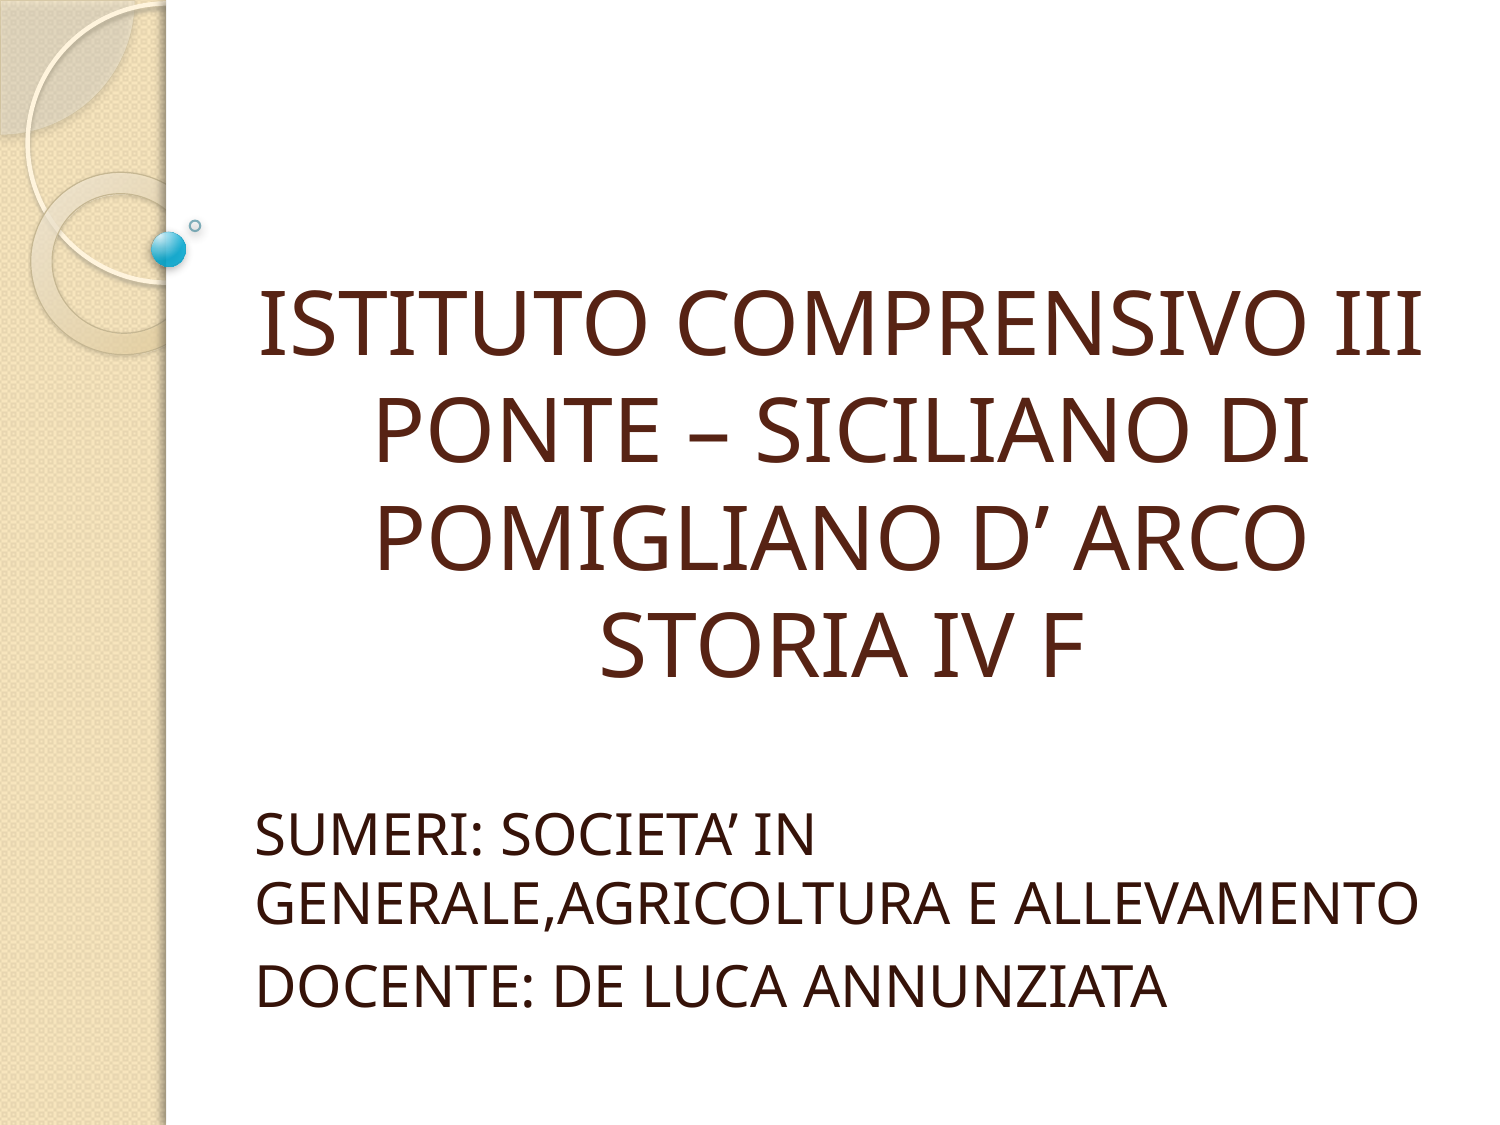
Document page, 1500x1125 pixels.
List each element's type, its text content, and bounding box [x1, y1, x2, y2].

subtitle SUMERI: SOCIETA’ IN GENERALE,AGRICOLTURA E ALLEVAMENTO DOCENTE: DE LUCA ANNUNZIATA [234, 796, 1450, 1043]
title ISTITUTO COMPRENSIVO III PONTE – SICILIANO DI POMIGLIANO D’ ARCO STORIA IV F [234, 152, 1450, 704]
